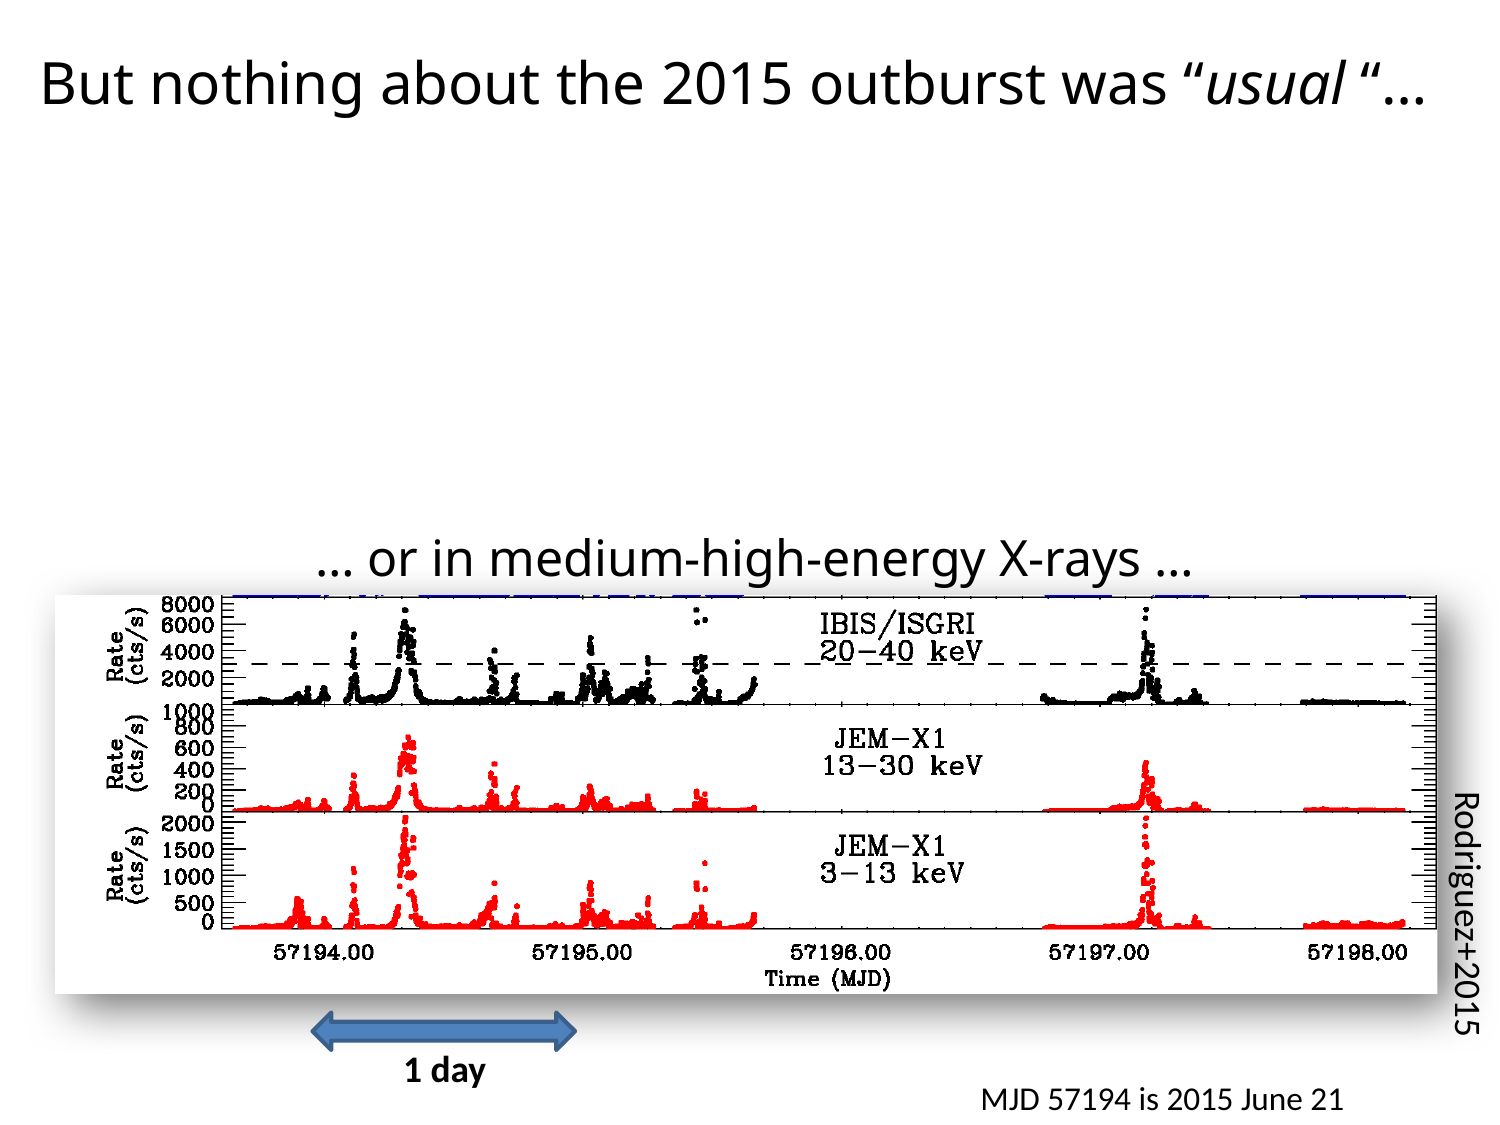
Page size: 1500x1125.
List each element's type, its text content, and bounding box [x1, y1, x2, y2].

picture [54, 594, 1438, 994]
text_box MJD 57194 is 2015 June 21 [965, 1069, 1360, 1125]
text_box … or in medium-high-energy X-rays … [300, 500, 1375, 593]
text_box Rodriguez+2015 [1440, 776, 1500, 1053]
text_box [312, 1012, 576, 1099]
text_box But nothing about the 2015 outburst was “usual “… [24, 24, 1488, 138]
